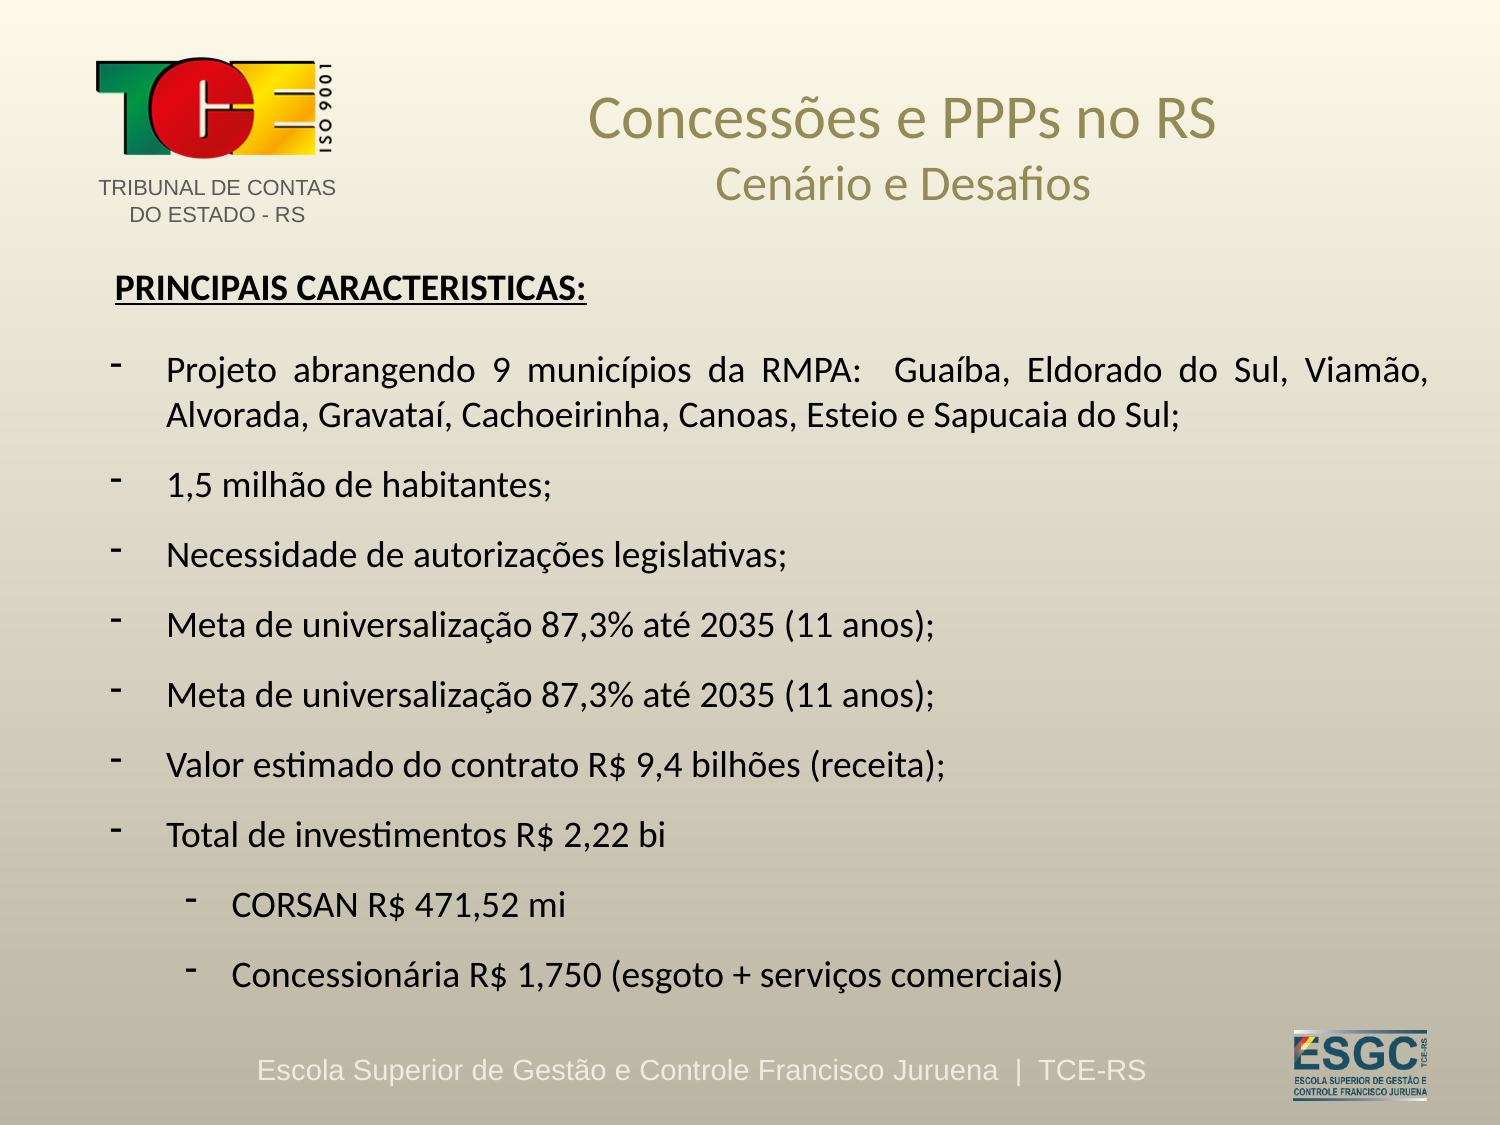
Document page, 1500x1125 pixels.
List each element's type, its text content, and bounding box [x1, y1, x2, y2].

text_box Projeto abrangendo 9 municípios da RMPA: Guaíba, Eldorado do Sul, Viamão, Alvorada, Gravataí, Cachoeirinha, Canoas, Esteio e Sapucaia do Sul; 1,5 milhão de habitantes; Necessidade de autorizações legislativas; Meta de universalização 87,3% até 2035 (11 anos); Meta de universalização 87,3% até 2035 (11 anos); Valor estimado do contrato R$ 9,4 bilhões (receita); Total de investimentos R$ 2,22 bi CORSAN R$ 471,52 mi Concessionária R$ 1,750 (esgoto + serviços comerciais) [95, 338, 1446, 823]
text_box PRINCIPAIS CARACTERISTICAS: [100, 255, 727, 338]
picture [88, 54, 339, 165]
picture [1293, 1030, 1427, 1101]
title Concessões e PPPs no RS Cenário e Desafios [383, 54, 1424, 232]
